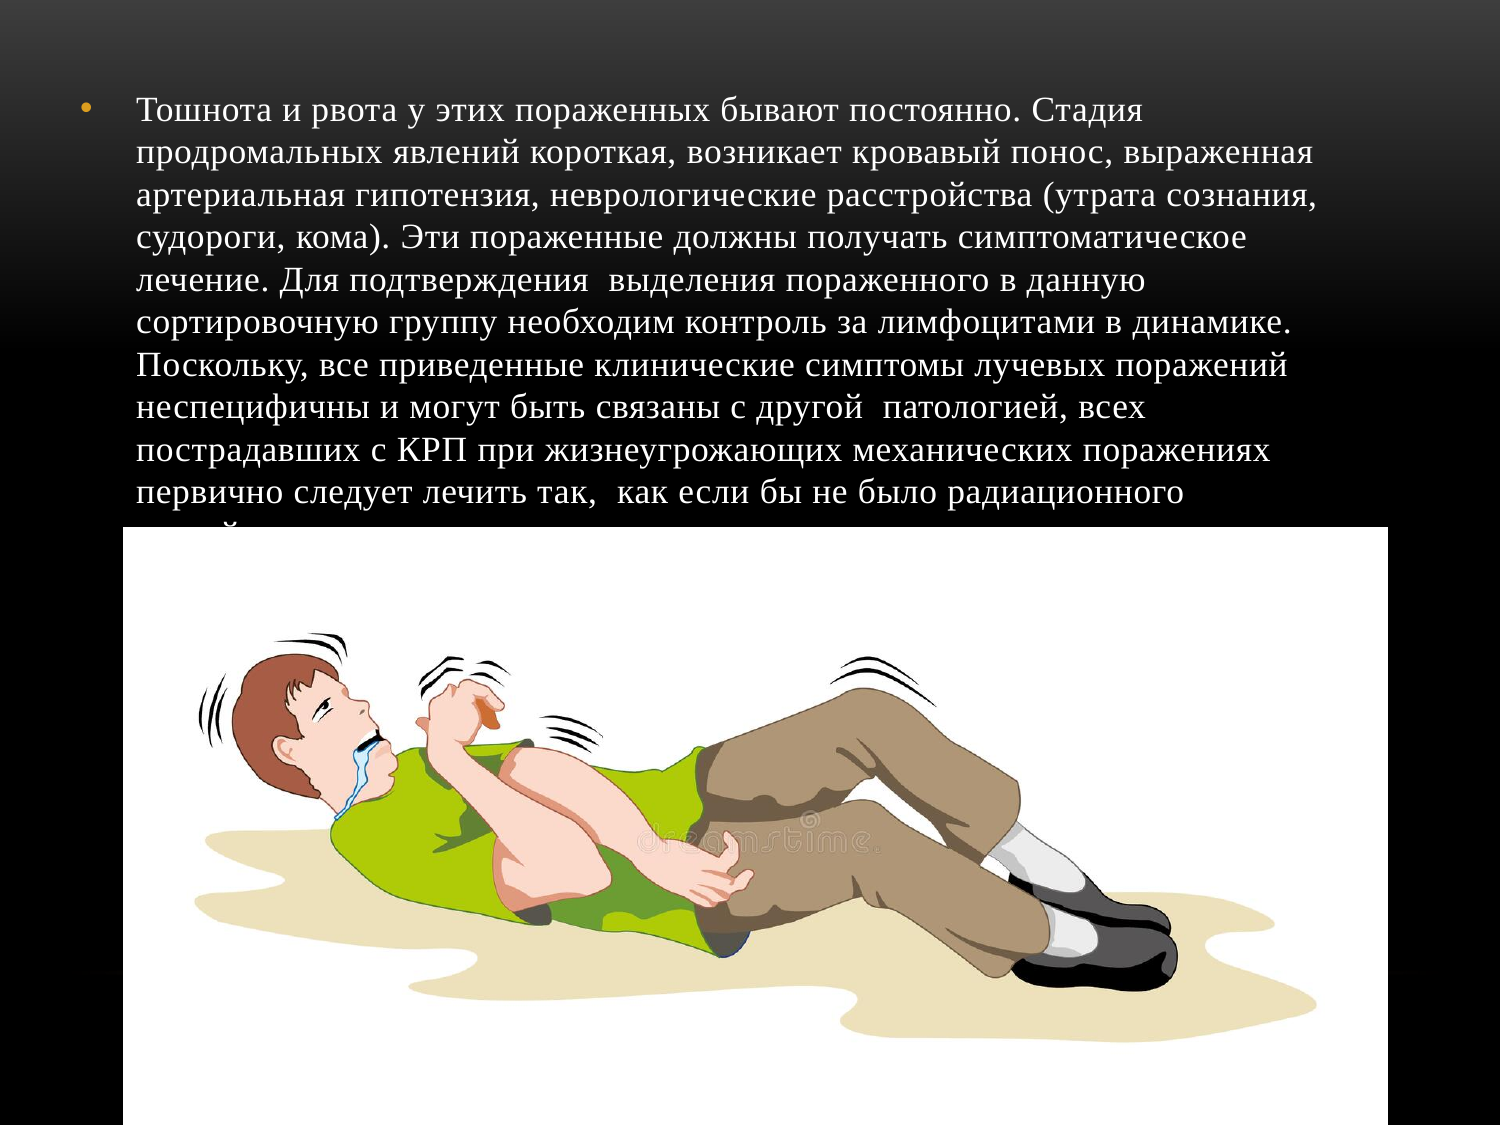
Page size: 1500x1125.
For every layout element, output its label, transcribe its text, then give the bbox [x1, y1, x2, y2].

picture [0, 0, 1500, 1125]
list Тошнота и рвота у этих пораженных бывают постоянно. Стадия продромальных явлений короткая, возникает кровавый понос, выраженная артериальная гипотензия, неврологические расстройства (утрата сознания, судороги, кома). Эти пораженные должны получать симптоматическое лечение. Для подтверждения выделения пораженного в данную сортировочную группу необходим контроль за лимфоцитами в динамике. Поскольку, все приведенные клинические симптомы лучевых поражений неспецифичны и могут быть связаны с другой патологией, всех пострадавших с КРП при жизнеугрожающих механических поражениях первично следует лечить так, как если бы не было радиационного воздействия. [64, 78, 1400, 938]
